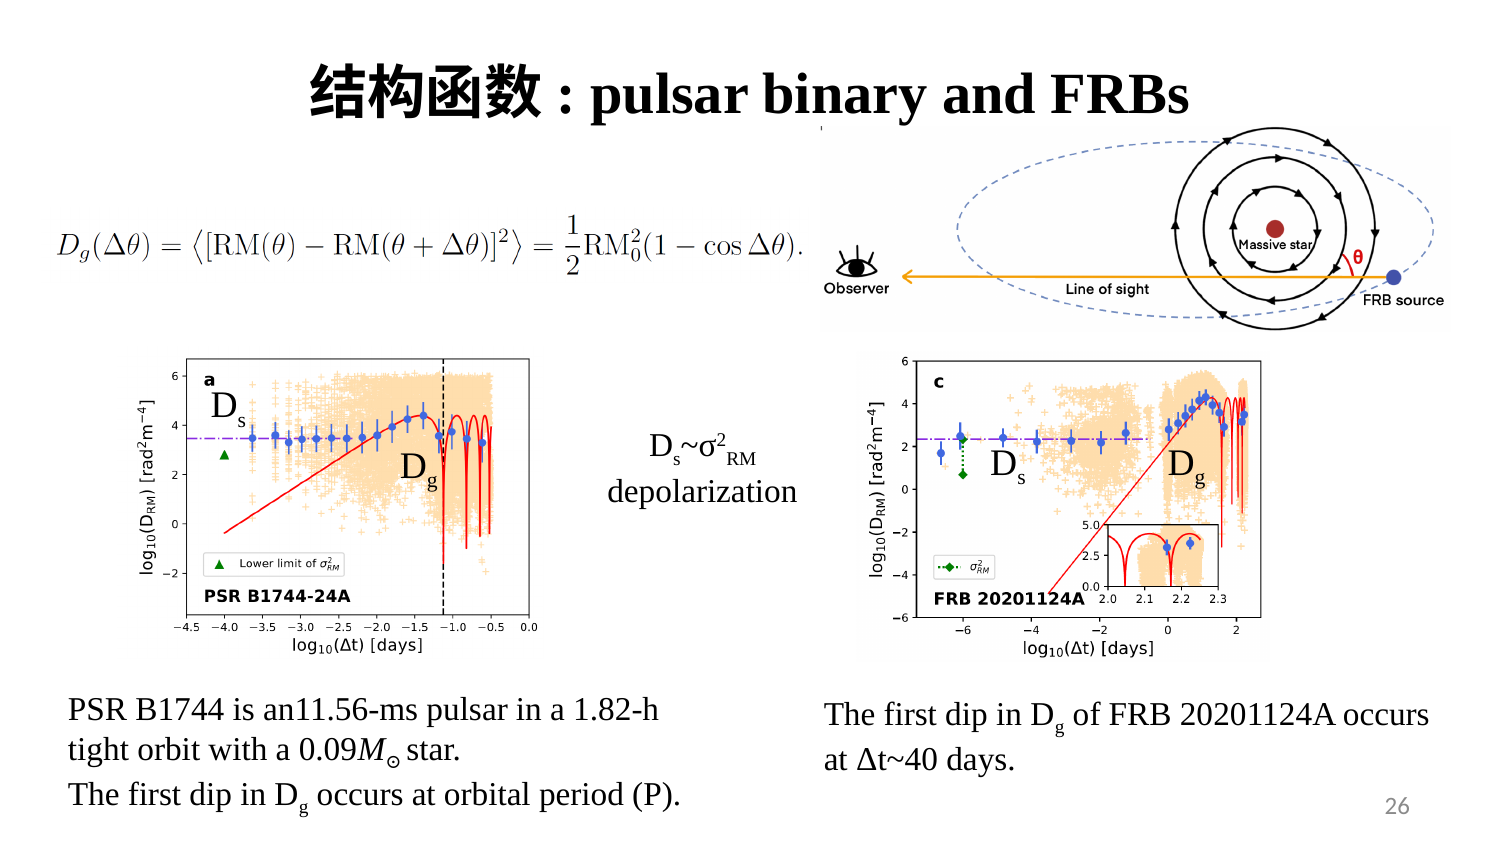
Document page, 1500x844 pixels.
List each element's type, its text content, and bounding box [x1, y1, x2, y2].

picture [116, 346, 544, 659]
slide_number 26 [1074, 785, 1425, 827]
picture [856, 351, 1270, 663]
text_box PSR B1744 is an11.56-ms pulsar in a 1.82-h tight orbit with a 0.09M⊙ star. The first dip in Dg occurs at orbital period (P). [53, 679, 703, 826]
picture [820, 126, 1451, 332]
picture [41, 207, 810, 284]
text_box 结构函数: pulsar binary and FRBs [103, 44, 1397, 146]
text_box The first dip in Dg of FRB 20201124A occurs at Δt~40 days. [809, 684, 1459, 785]
text_box Ds~σ2RM depolarization [592, 416, 813, 517]
